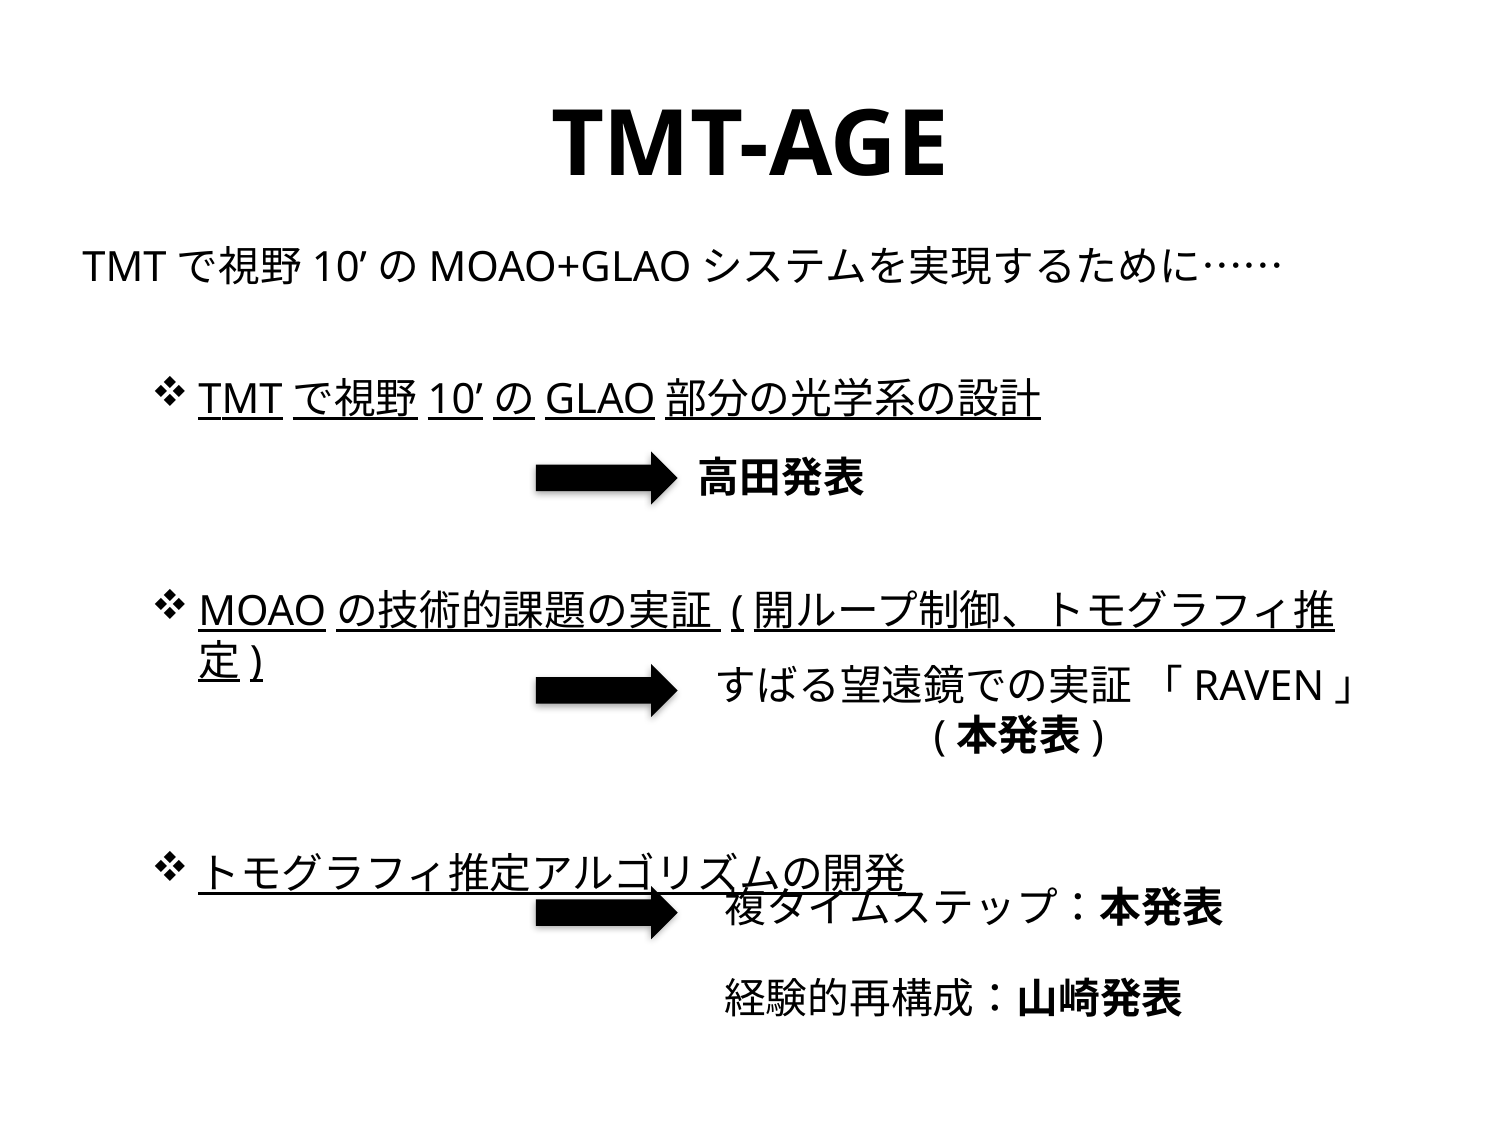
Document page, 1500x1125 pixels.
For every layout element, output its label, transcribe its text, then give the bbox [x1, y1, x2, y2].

text_box [535, 450, 679, 506]
text_box 高田発表 [683, 442, 880, 508]
text_box TMTで視野10’のMOAO+GLAOシステムを実現するために…… [67, 232, 1300, 298]
text_box すばる望遠鏡での実証 「RAVEN」 (本発表) [699, 651, 1391, 767]
text_box TMTで視野10’のGLAO部分の光学系の設計 MOAOの技術的課題の実証 (開ループ制御、トモグラフィ推定) トモグラフィ推定アルゴリズムの開発 [136, 364, 1392, 905]
text_box [535, 885, 679, 940]
title TMT-AGE [75, 45, 1425, 233]
text_box 経験的再構成：山崎発表 [709, 964, 1199, 1029]
text_box [535, 663, 679, 718]
text_box 複タイムステップ：本発表 [709, 873, 1240, 939]
